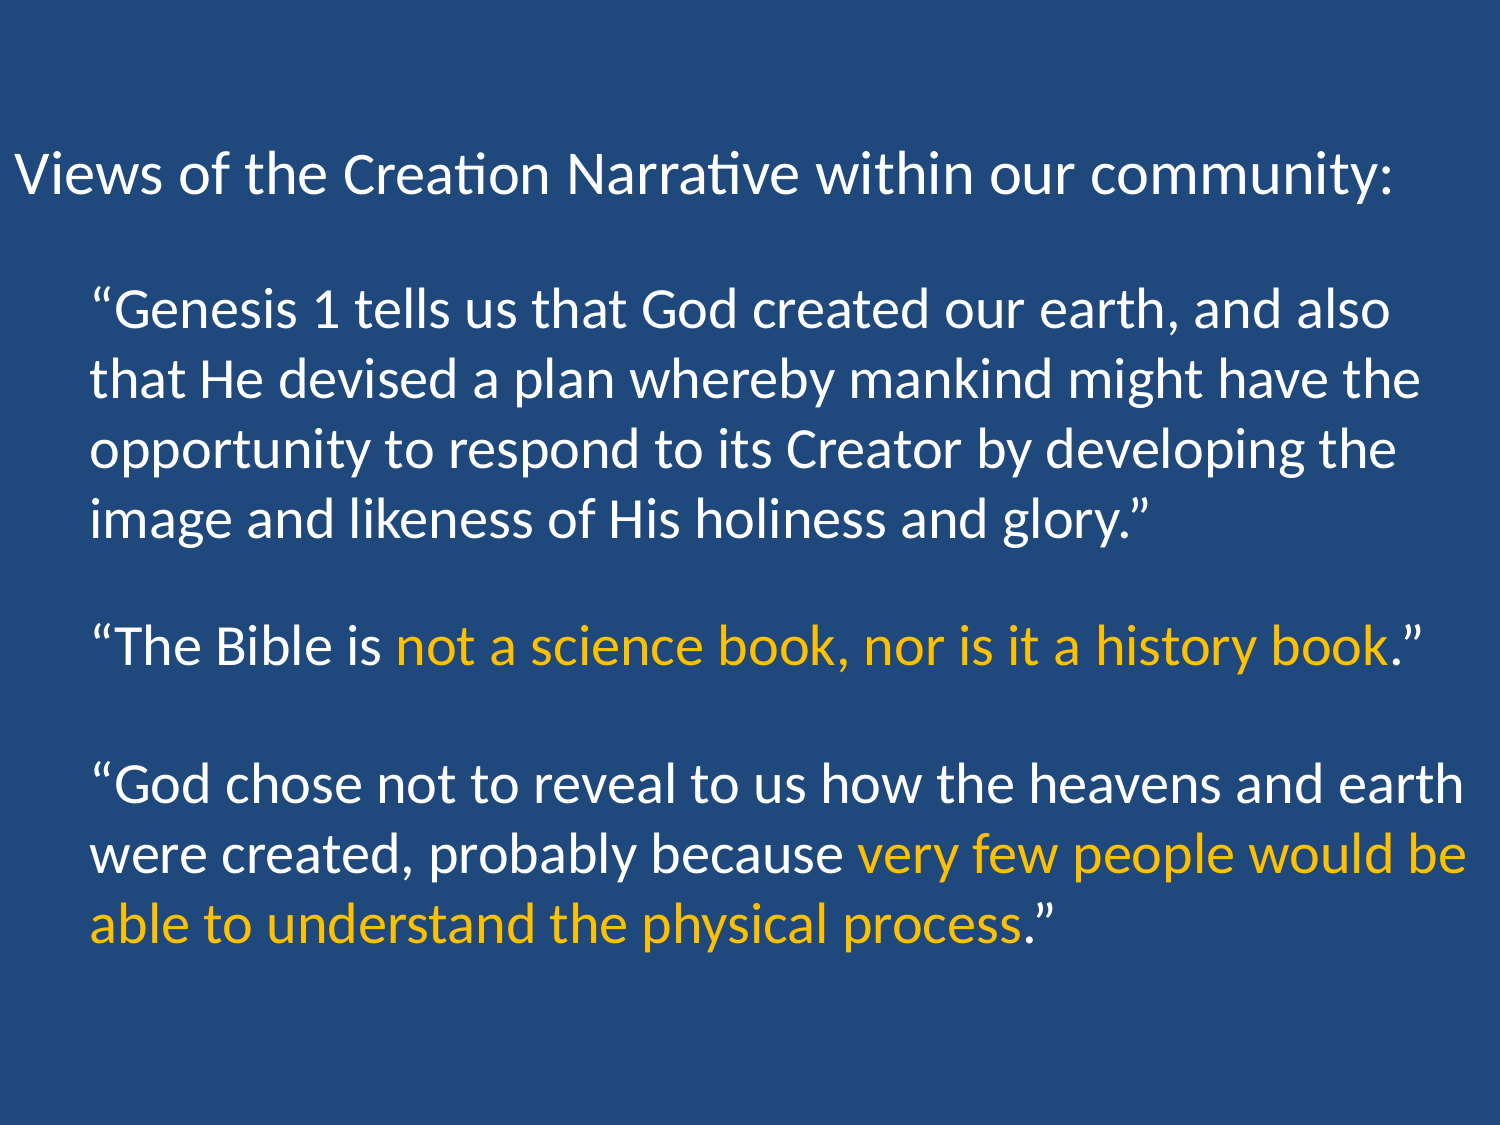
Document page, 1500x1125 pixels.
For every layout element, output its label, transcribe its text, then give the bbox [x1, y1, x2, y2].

text_box Views of the Creation Narrative within our community: [0, 125, 1500, 215]
text_box “The Bible is not a science book, nor is it a history book.” [0, 600, 1500, 685]
text_box “Genesis 1 tells us that God created our earth, and also that He devised a plan whereby mankind might have the opportunity to respond to its Creator by developing the image and likeness of His holiness and glory.” [0, 262, 1500, 558]
text_box “God chose not to reveal to us how the heavens and earth were created, probably because very few people would be able to understand the physical process.” [0, 737, 1500, 963]
